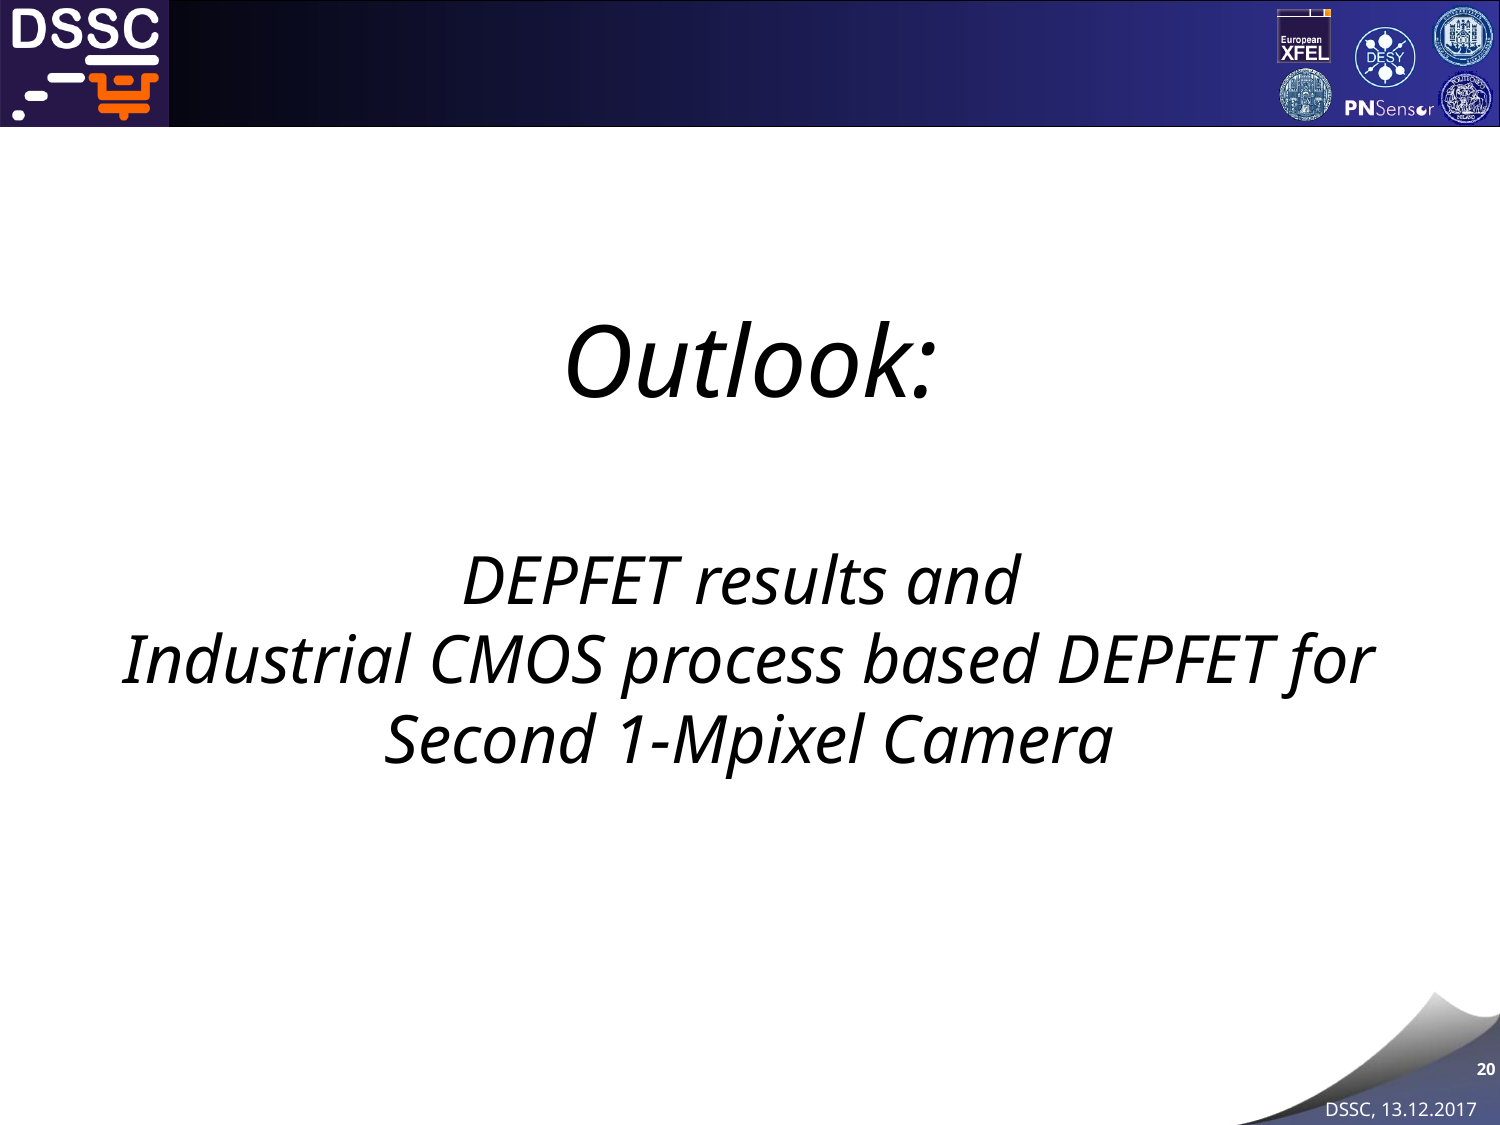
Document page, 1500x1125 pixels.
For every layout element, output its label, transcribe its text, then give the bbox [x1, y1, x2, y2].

picture [1341, 96, 1437, 119]
text_box Outlook: DEPFET results and Industrial CMOS process based DEPFET for Second 1-Mpixel Camera [0, 290, 1500, 785]
picture [1438, 71, 1493, 125]
picture [1279, 68, 1332, 121]
picture [1277, 9, 1331, 63]
picture [1432, 5, 1494, 67]
picture [1354, 26, 1416, 88]
picture [1226, 991, 1500, 1125]
picture [0, 0, 169, 127]
